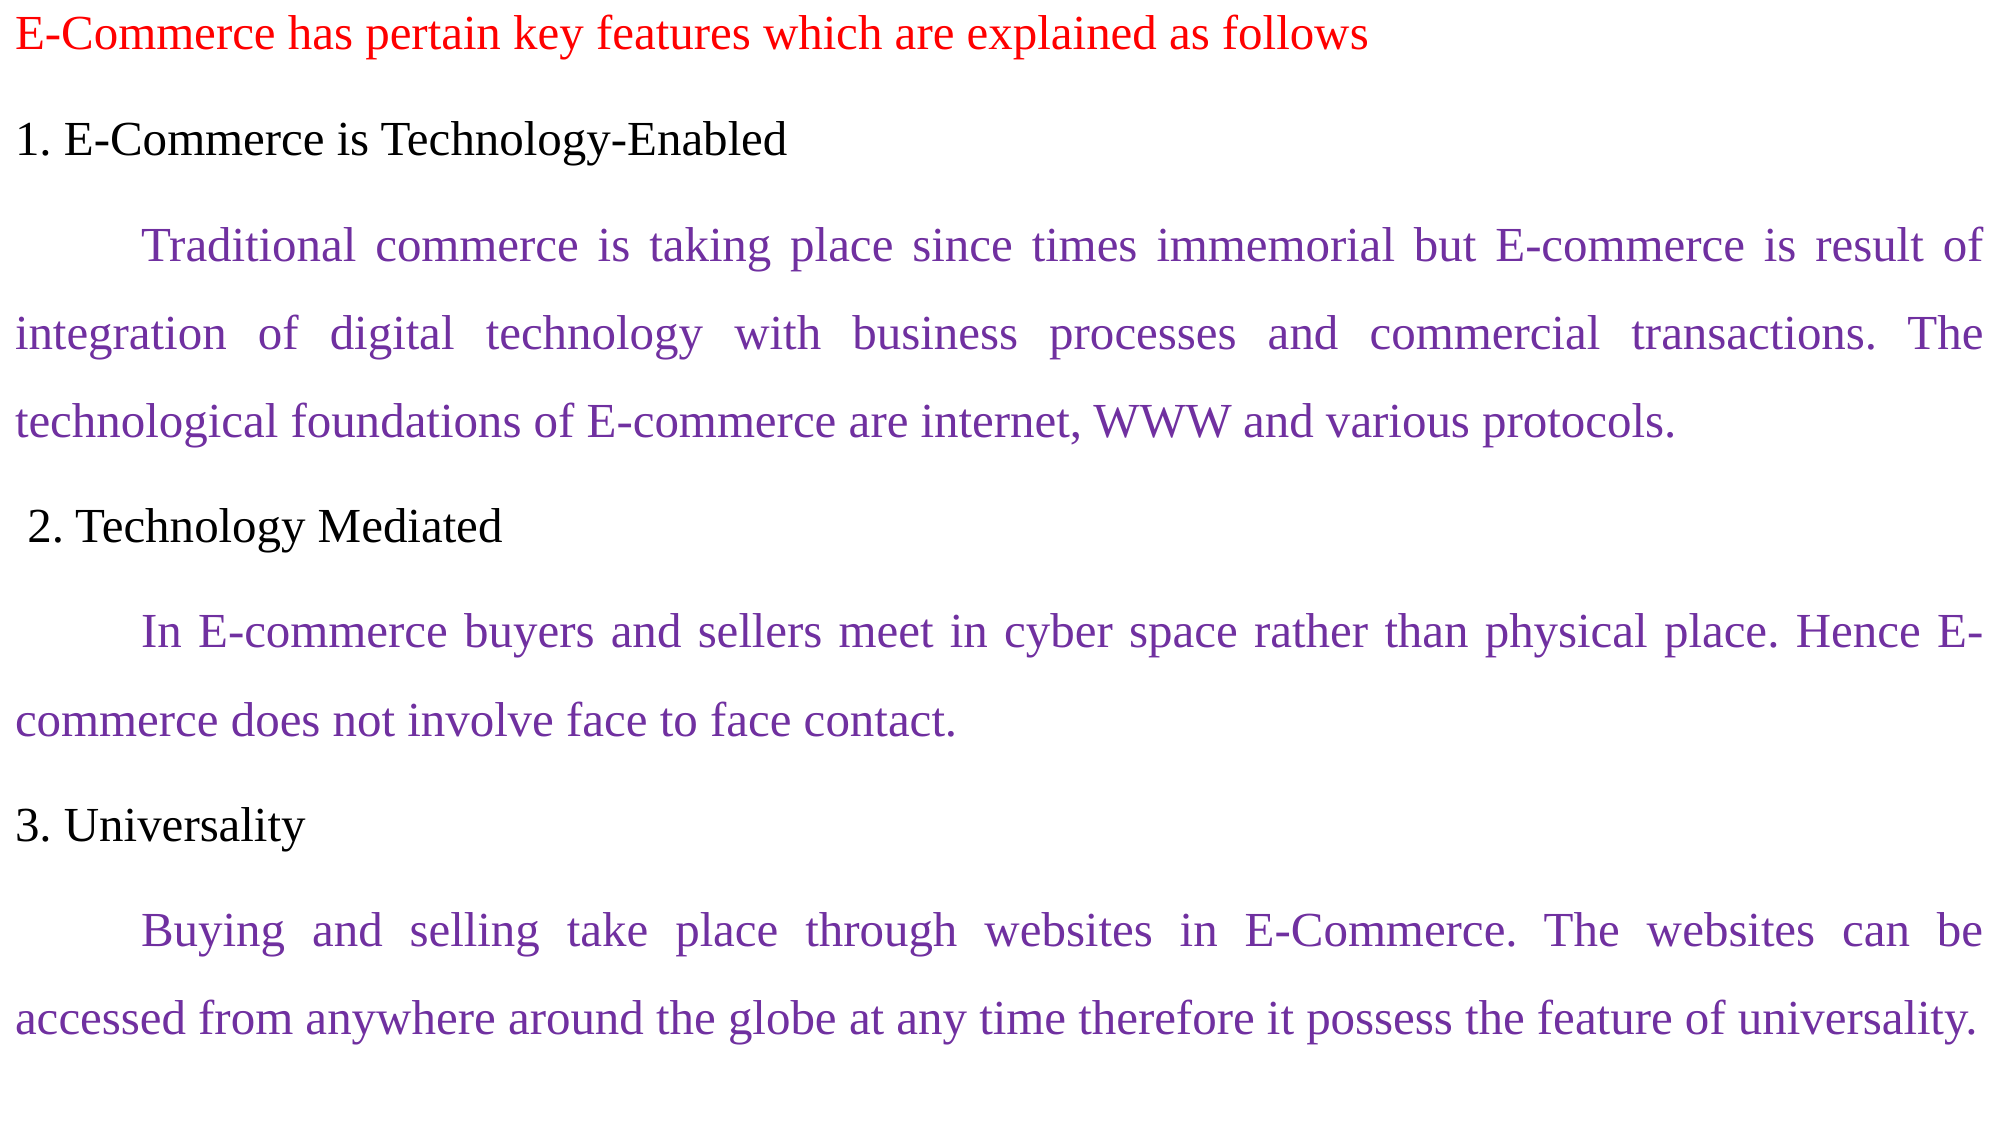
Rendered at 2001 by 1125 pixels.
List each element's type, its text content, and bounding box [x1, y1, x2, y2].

list E-Commerce has pertain key features which are explained as follows 1. E-Commerce is Technology-Enabled Traditional commerce is taking place since times immemorial but E-commerce is result of integration of digital technology with business processes and commercial transactions. The technological foundations of E-commerce are internet, WWW and various protocols. 2. Technology Mediated In E-commerce buyers and sellers meet in cyber space rather than physical place. Hence E-commerce does not involve face to face contact. 3. Universality Buying and selling take place through websites in E-Commerce. The websites can be accessed from anywhere around the globe at any time therefore it possess the feature of universality. [0, 0, 2000, 1125]
